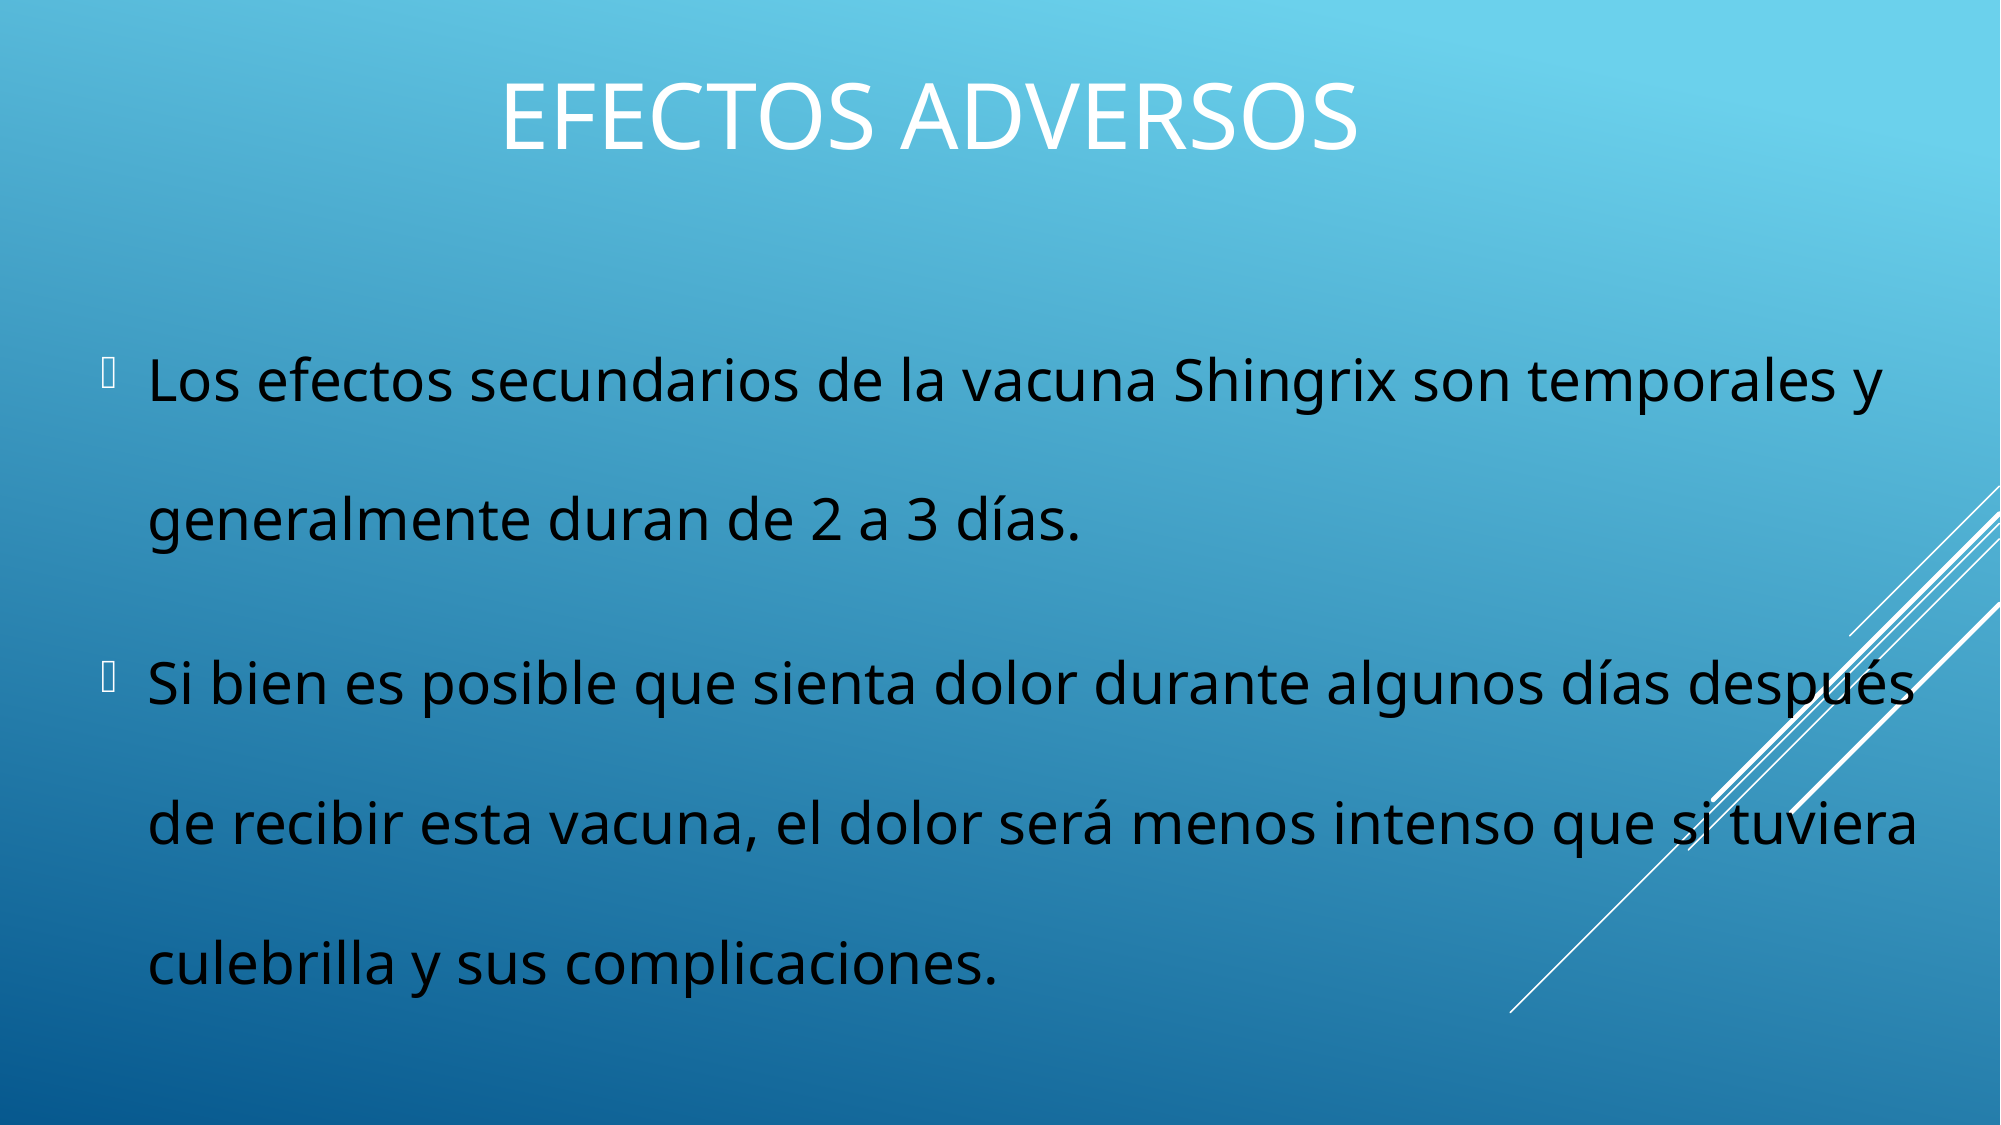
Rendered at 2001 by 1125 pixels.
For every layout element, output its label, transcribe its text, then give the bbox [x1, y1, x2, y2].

title Efectos adversos [230, 16, 1631, 194]
list Los efectos secundarios de la vacuna Shingrix son temporales y generalmente duran de 2 a 3 días. Si bien es posible que sienta dolor durante algunos días después de recibir esta vacuna, el dolor será menos intenso que si tuviera culebrilla y sus complicaciones. [85, 194, 1943, 1075]
